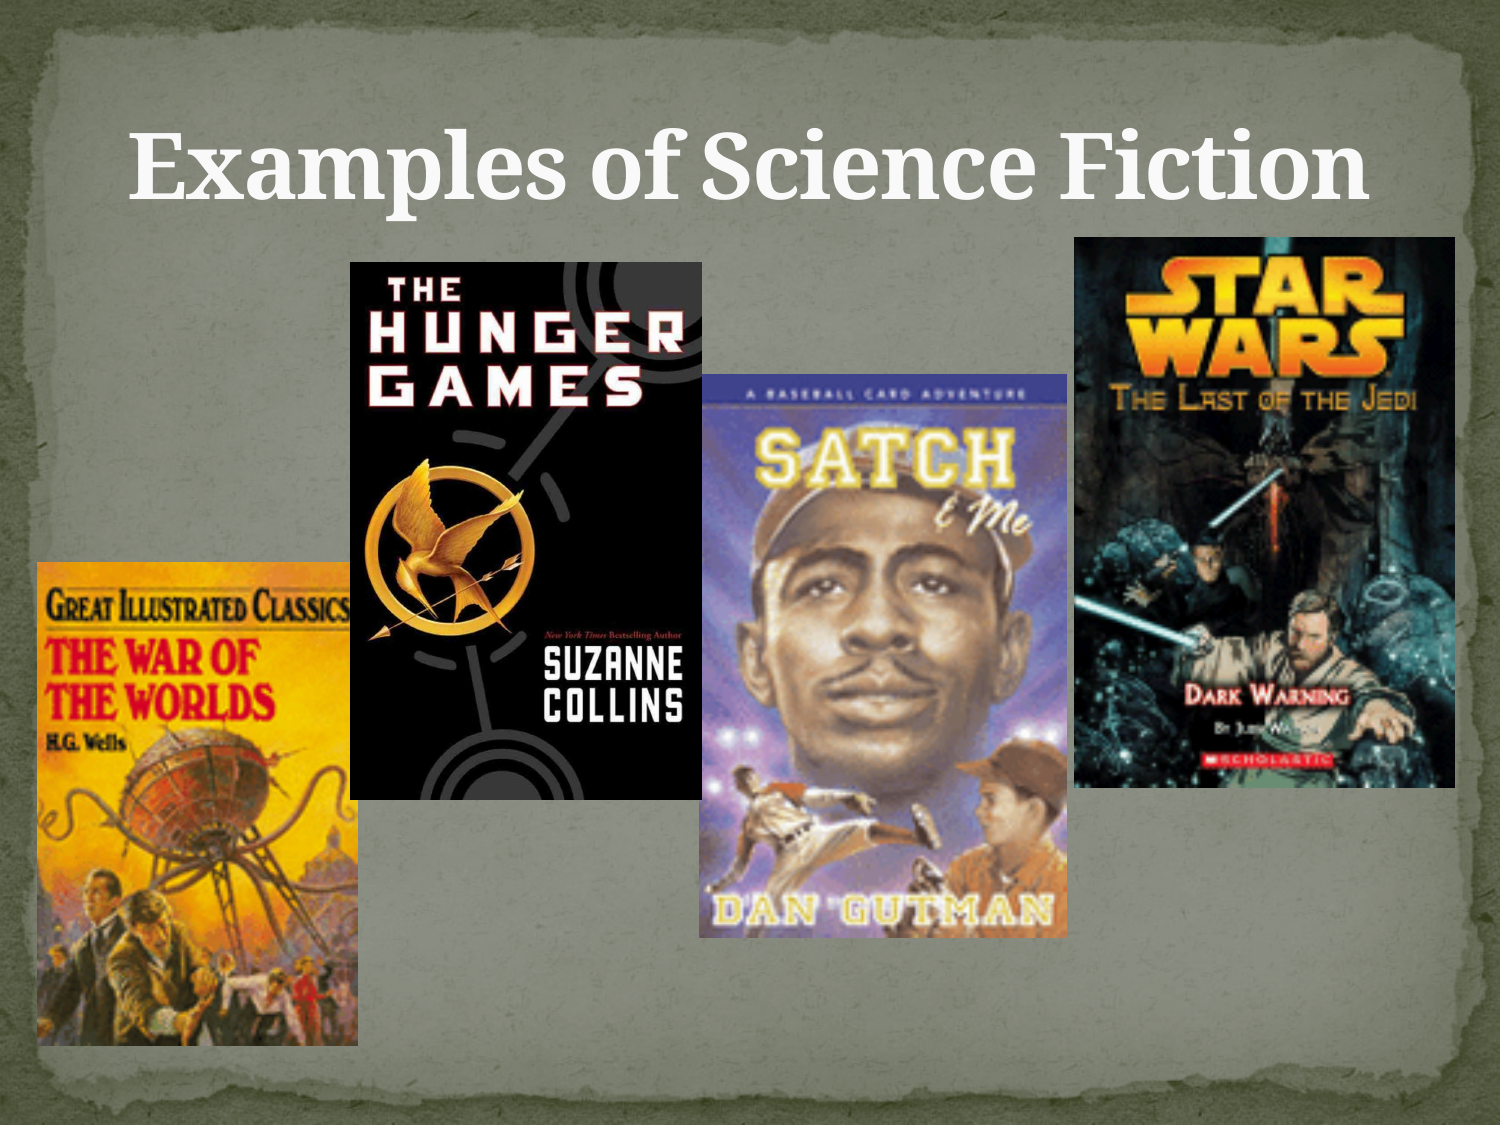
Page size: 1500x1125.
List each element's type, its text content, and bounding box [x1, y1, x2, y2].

picture [1074, 237, 1455, 788]
title Examples of Science Fiction [74, 24, 1425, 225]
picture [37, 262, 1067, 1046]
